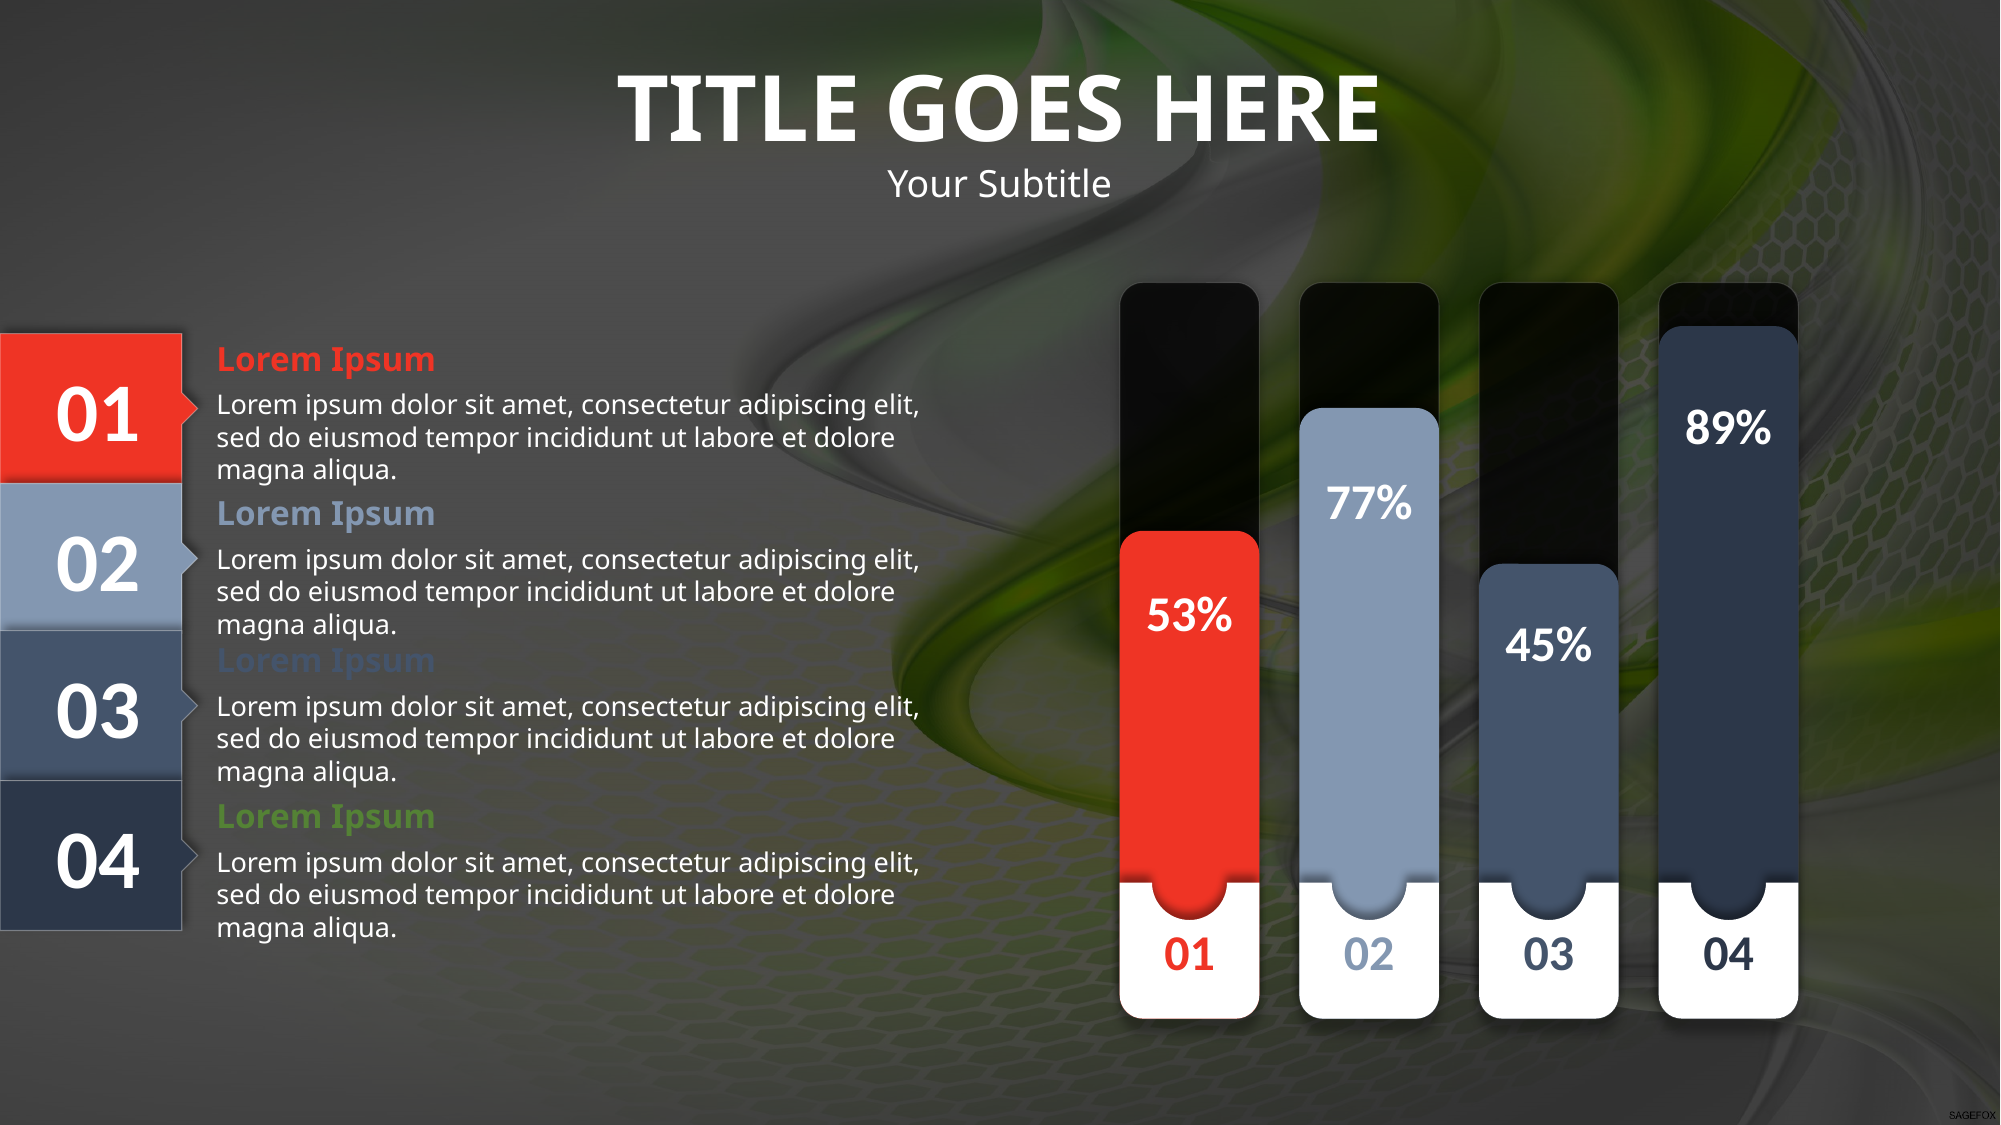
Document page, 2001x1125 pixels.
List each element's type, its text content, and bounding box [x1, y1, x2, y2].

text_box Lorem Ipsum Lorem ipsum dolor sit amet, consectetur adipiscing elit, sed do eiusmod tempor incididunt ut labore et dolore magna aliqua. [216, 639, 968, 787]
text_box Lorem Ipsum Lorem ipsum dolor sit amet, consectetur adipiscing elit, sed do eiusmod tempor incididunt ut labore et dolore magna aliqua. [216, 337, 968, 486]
text_box 01 [0, 332, 200, 475]
text_box [1118, 281, 1261, 535]
text_box 04 [0, 779, 200, 932]
text_box 03 [0, 629, 200, 772]
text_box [1479, 563, 1619, 1019]
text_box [1658, 326, 1799, 1019]
text_box Lorem Ipsum Lorem ipsum dolor sit amet, consectetur adipiscing elit, sed do eiusmod tempor incididunt ut labore et dolore magna aliqua. [216, 492, 968, 639]
text_box 02 [0, 482, 200, 622]
text_box Lorem Ipsum Lorem ipsum dolor sit amet, consectetur adipiscing elit, sed do eiusmod tempor incididunt ut labore et dolore magna aliqua. [216, 795, 968, 943]
text_box [1298, 281, 1441, 412]
text_box [1478, 281, 1620, 566]
picture [0, 0, 2001, 1125]
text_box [1119, 530, 1260, 1019]
text_box TITLE GOES HERE Your Subtitle [548, 42, 1452, 212]
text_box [1299, 407, 1439, 1019]
text_box [1657, 281, 1800, 330]
